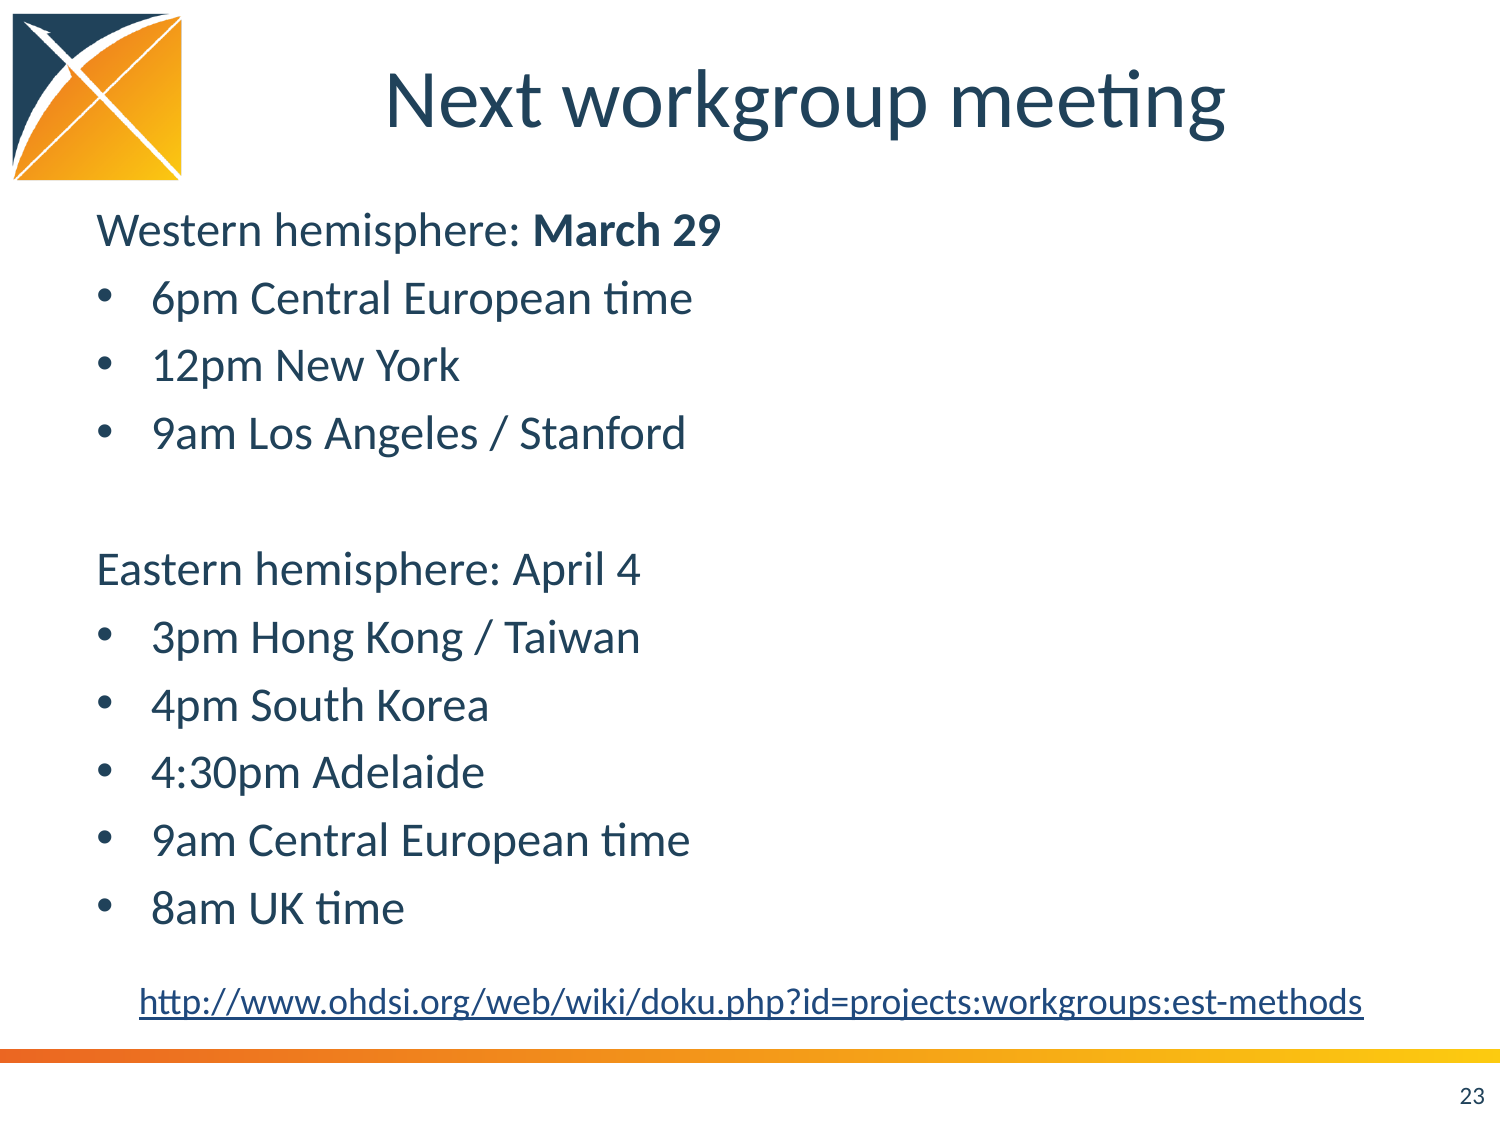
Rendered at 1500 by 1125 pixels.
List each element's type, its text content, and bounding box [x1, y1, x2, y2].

text_box http://www.ohdsi.org/web/wiki/doku.php?id=projects:workgroups:est-methods [123, 969, 1387, 1030]
slide_number 23 [1149, 1065, 1500, 1125]
title Next workgroup meeting [187, 24, 1425, 163]
list Western hemisphere: March 29 6pm Central European time 12pm New York 9am Los Angeles / Stanford Eastern hemisphere: April 4 3pm Hong Kong / Taiwan 4pm South Korea 4:30pm Adelaide 9am Central European time 8am UK time [81, 190, 1432, 947]
picture [0, 0, 206, 200]
